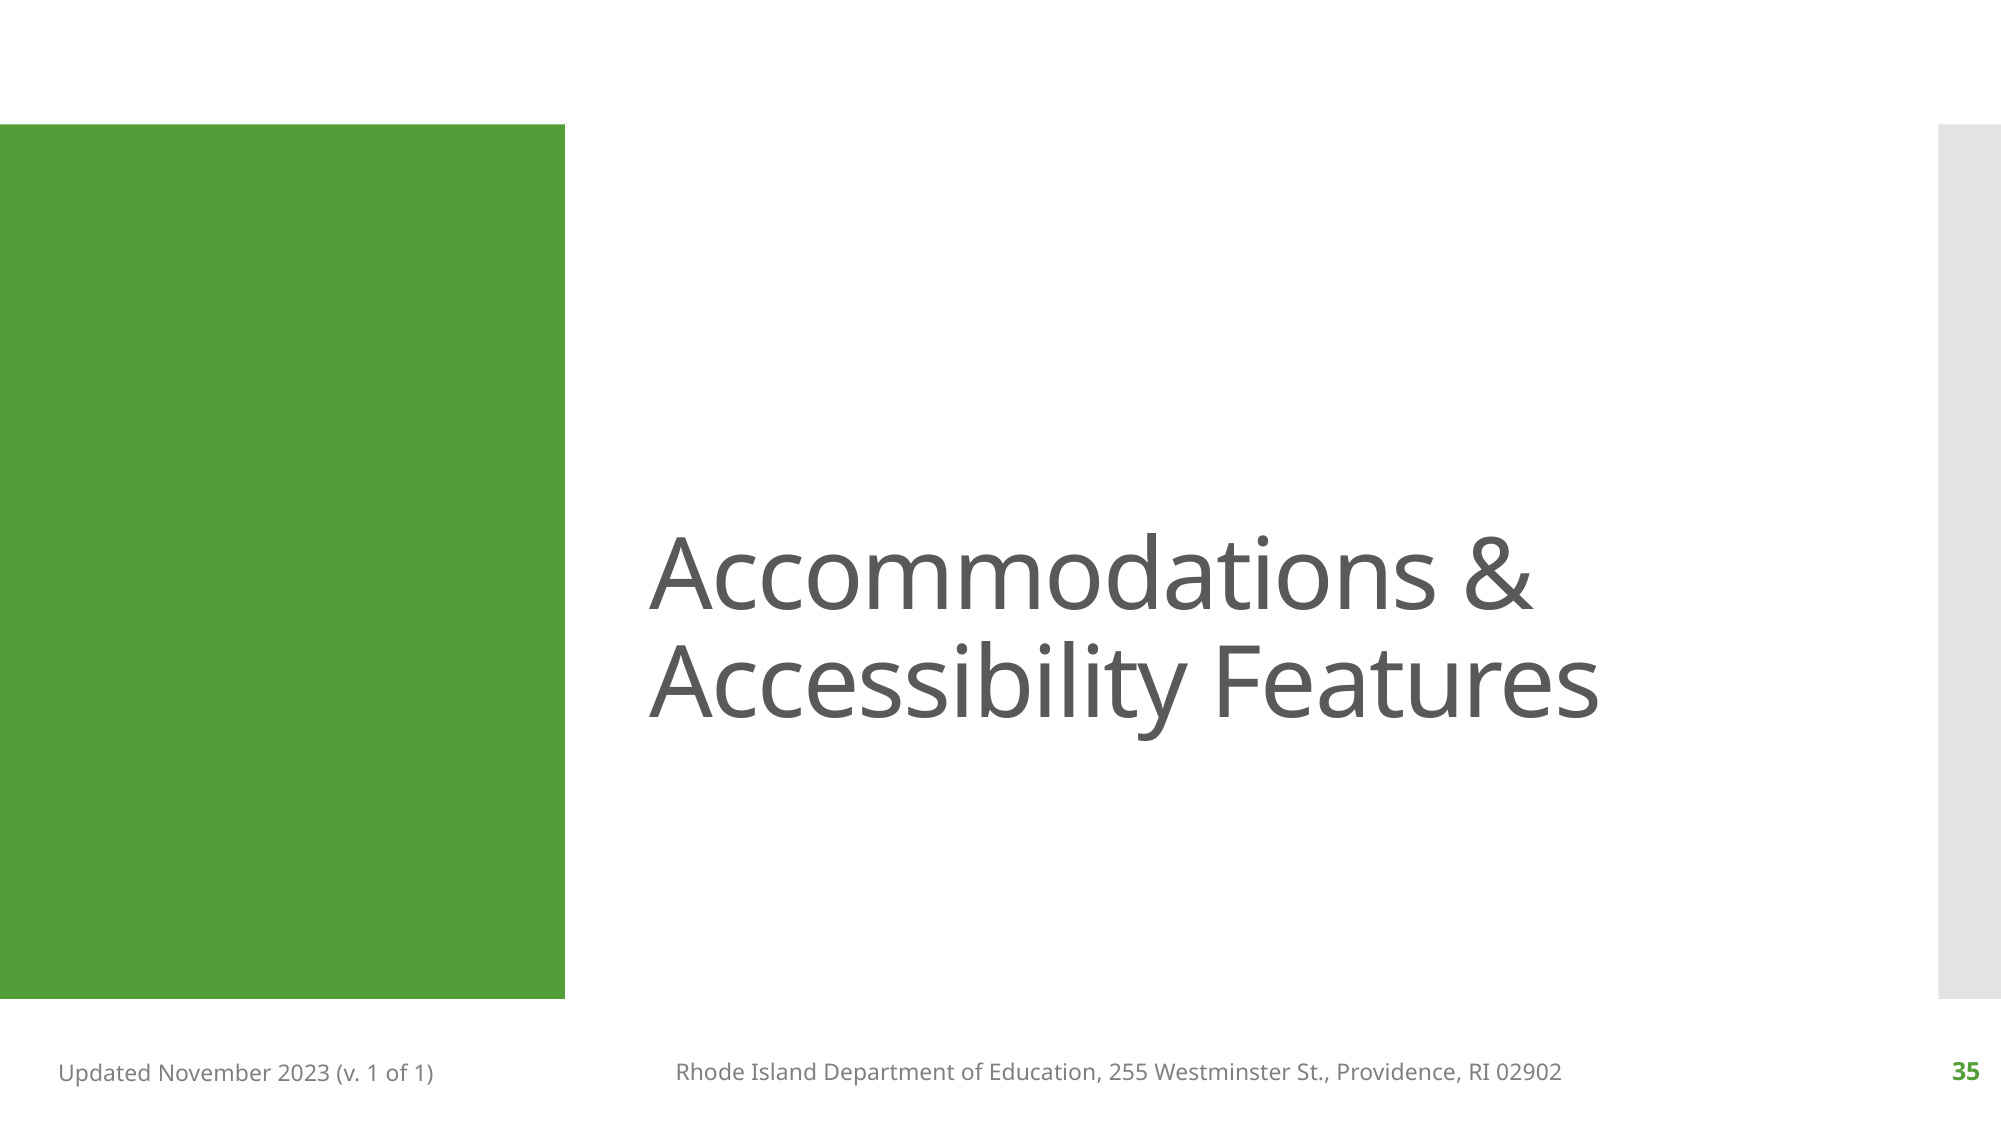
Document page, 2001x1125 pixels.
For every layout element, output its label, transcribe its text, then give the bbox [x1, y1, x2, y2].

slide_number 35 [1744, 1042, 1996, 1103]
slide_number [43, 1042, 493, 1103]
title Accommodations & Accessibility Features [634, 213, 1835, 747]
footer Rhode Island Department of Education, 255 Westminster St., Providence, RI 02902 [634, 1042, 1605, 1103]
